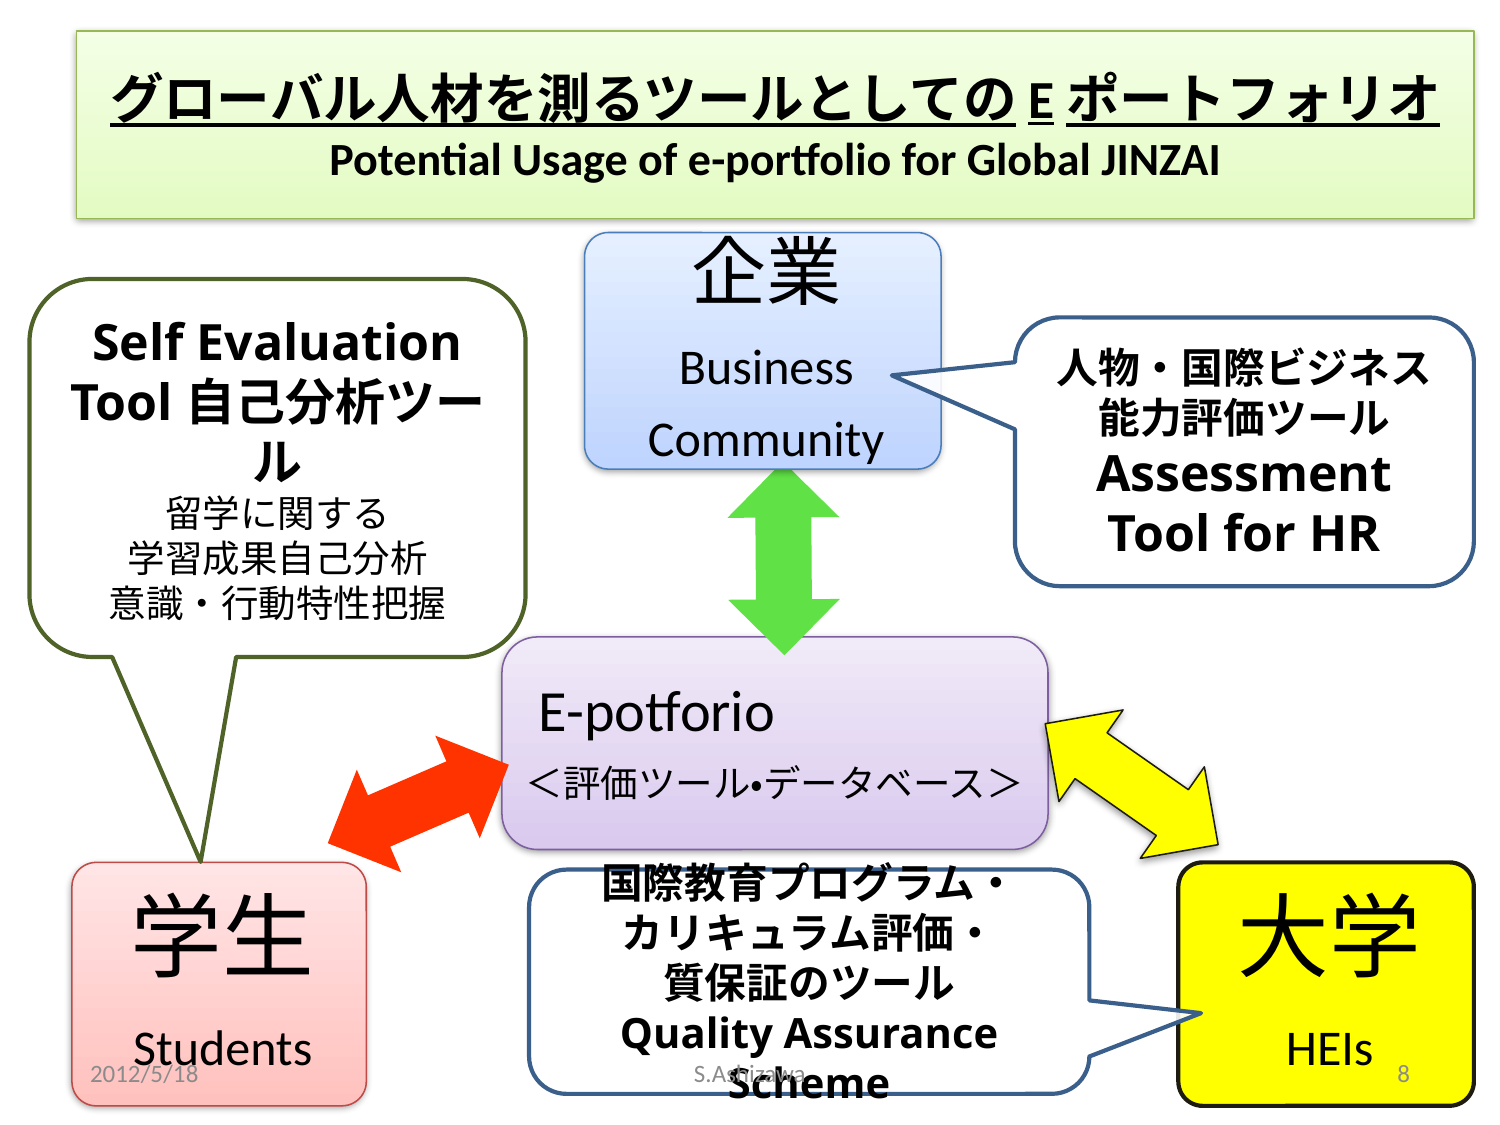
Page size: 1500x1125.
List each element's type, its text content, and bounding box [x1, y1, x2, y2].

text_box Self Evaluation Tool自己分析ツール 留学に関する 学習成果自己分析 意識・行動特性把握 [27, 302, 41, 634]
title グローバル人材を測るツールとしてのEポートフォリオ Potential Usage of e-portfolio for Global JINZAI [76, 30, 1475, 189]
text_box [46, 190, 1500, 1107]
